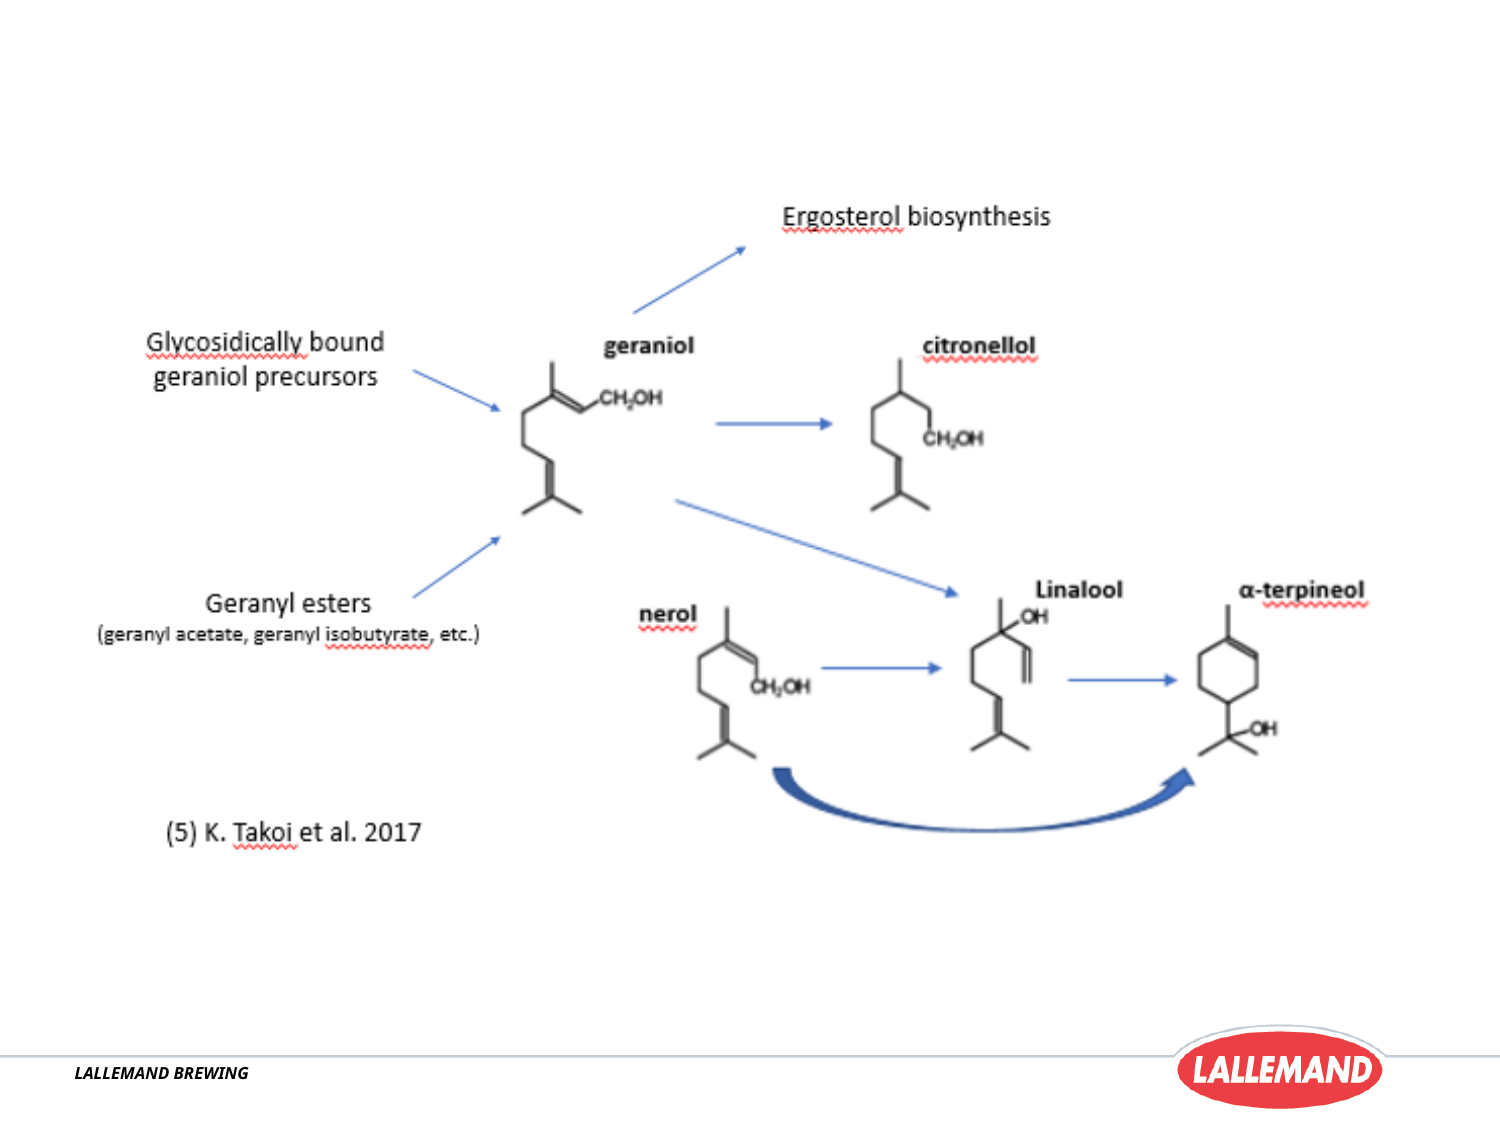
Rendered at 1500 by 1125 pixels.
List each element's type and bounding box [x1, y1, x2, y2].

picture [74, 149, 1415, 864]
picture [0, 1011, 1500, 1125]
